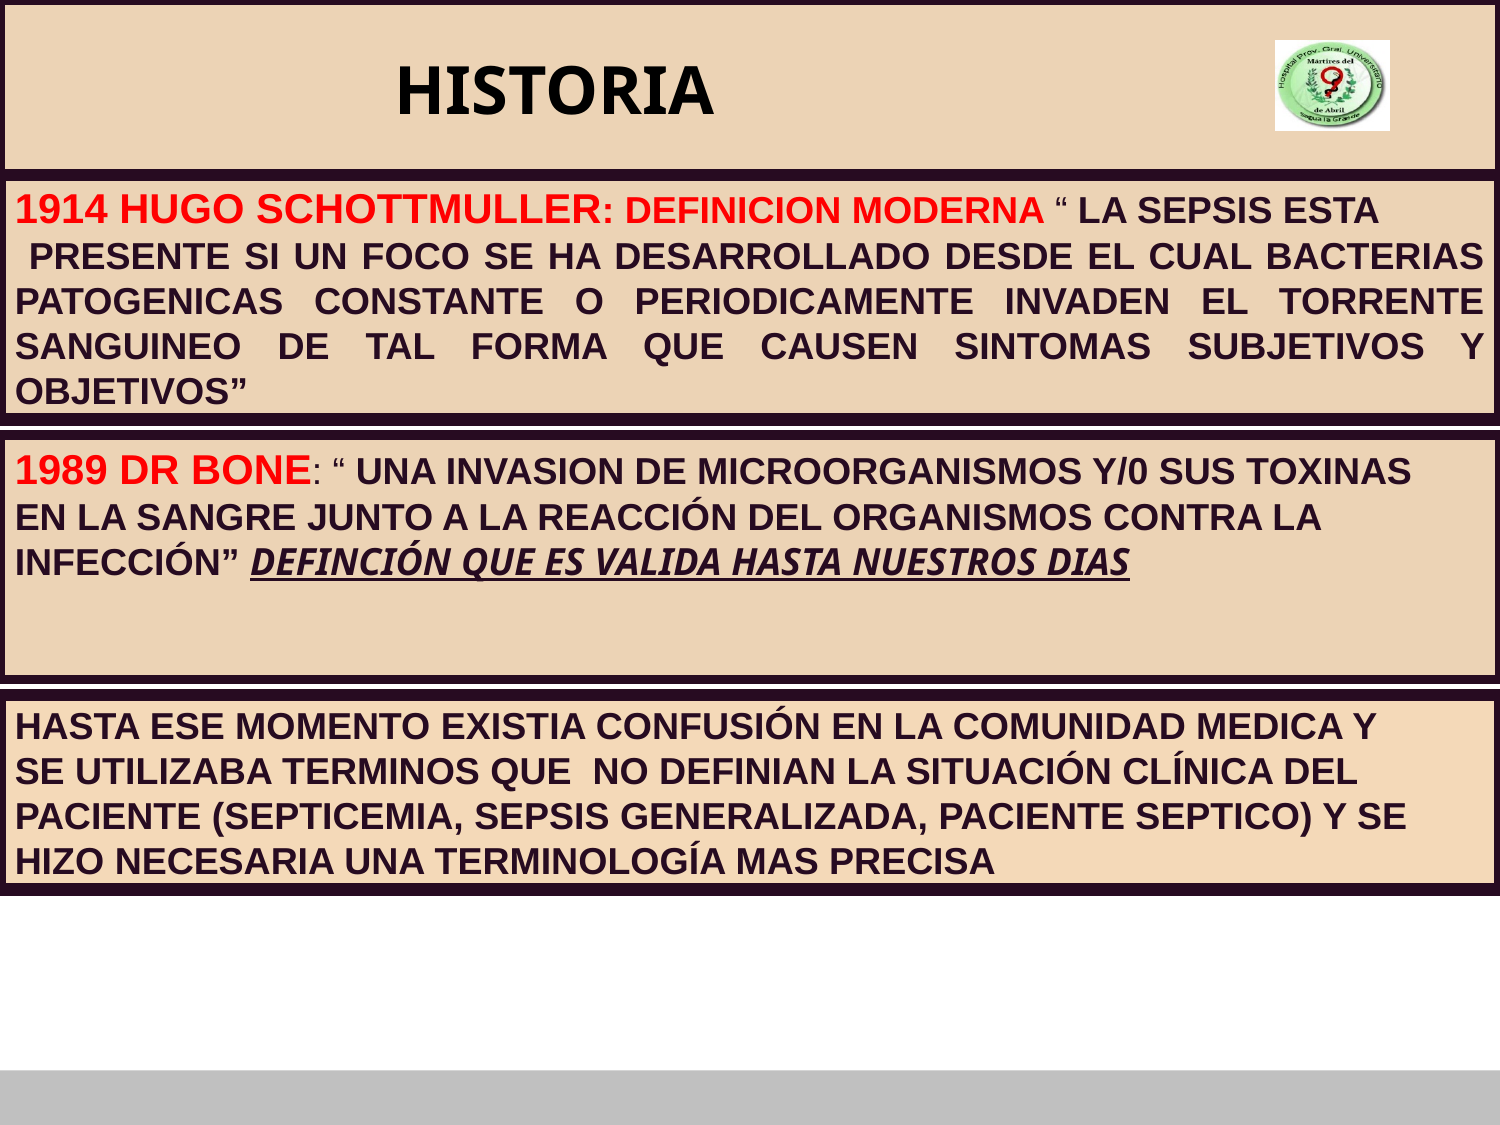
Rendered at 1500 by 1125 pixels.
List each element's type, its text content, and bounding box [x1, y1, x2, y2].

text_box 1989 DR BONE: “ UNA INVASION DE MICROORGANISMOS Y/0 SUS TOXINAS EN LA SANGRE JUNTO A LA REACCIÓN DEL ORGANISMOS CONTRA LA INFECCIÓN” DEFINCIÓN QUE ES VALIDA HASTA NUESTROS DIAS [0, 435, 1500, 680]
title HISTORIA [0, 0, 1500, 174]
text_box HASTA ESE MOMENTO EXISTIA CONFUSIÓN EN LA COMUNIDAD MEDICA Y SE UTILIZABA TERMINOS QUE NO DEFINIAN LA SITUACIÓN CLÍNICA DEL PACIENTE (SEPTICEMIA, SEPSIS GENERALIZADA, PACIENTE SEPTICO) Y SE HIZO NECESARIA UNA TERMINOLOGÍA MAS PRECISA [0, 694, 1500, 890]
picture [1274, 39, 1390, 131]
text_box 1914 HUGO SCHOTTMULLER: DEFINICION MODERNA “ LA SEPSIS ESTA PRESENTE SI UN FOCO SE HA DESARROLLADO DESDE EL CUAL BACTERIAS PATOGENICAS CONSTANTE O PERIODICAMENTE INVADEN EL TORRENTE SANGUINEO DE TAL FORMA QUE CAUSEN SINTOMAS SUBJETIVOS Y OBJETIVOS” [0, 174, 1500, 420]
text_box [798, 680, 948, 694]
